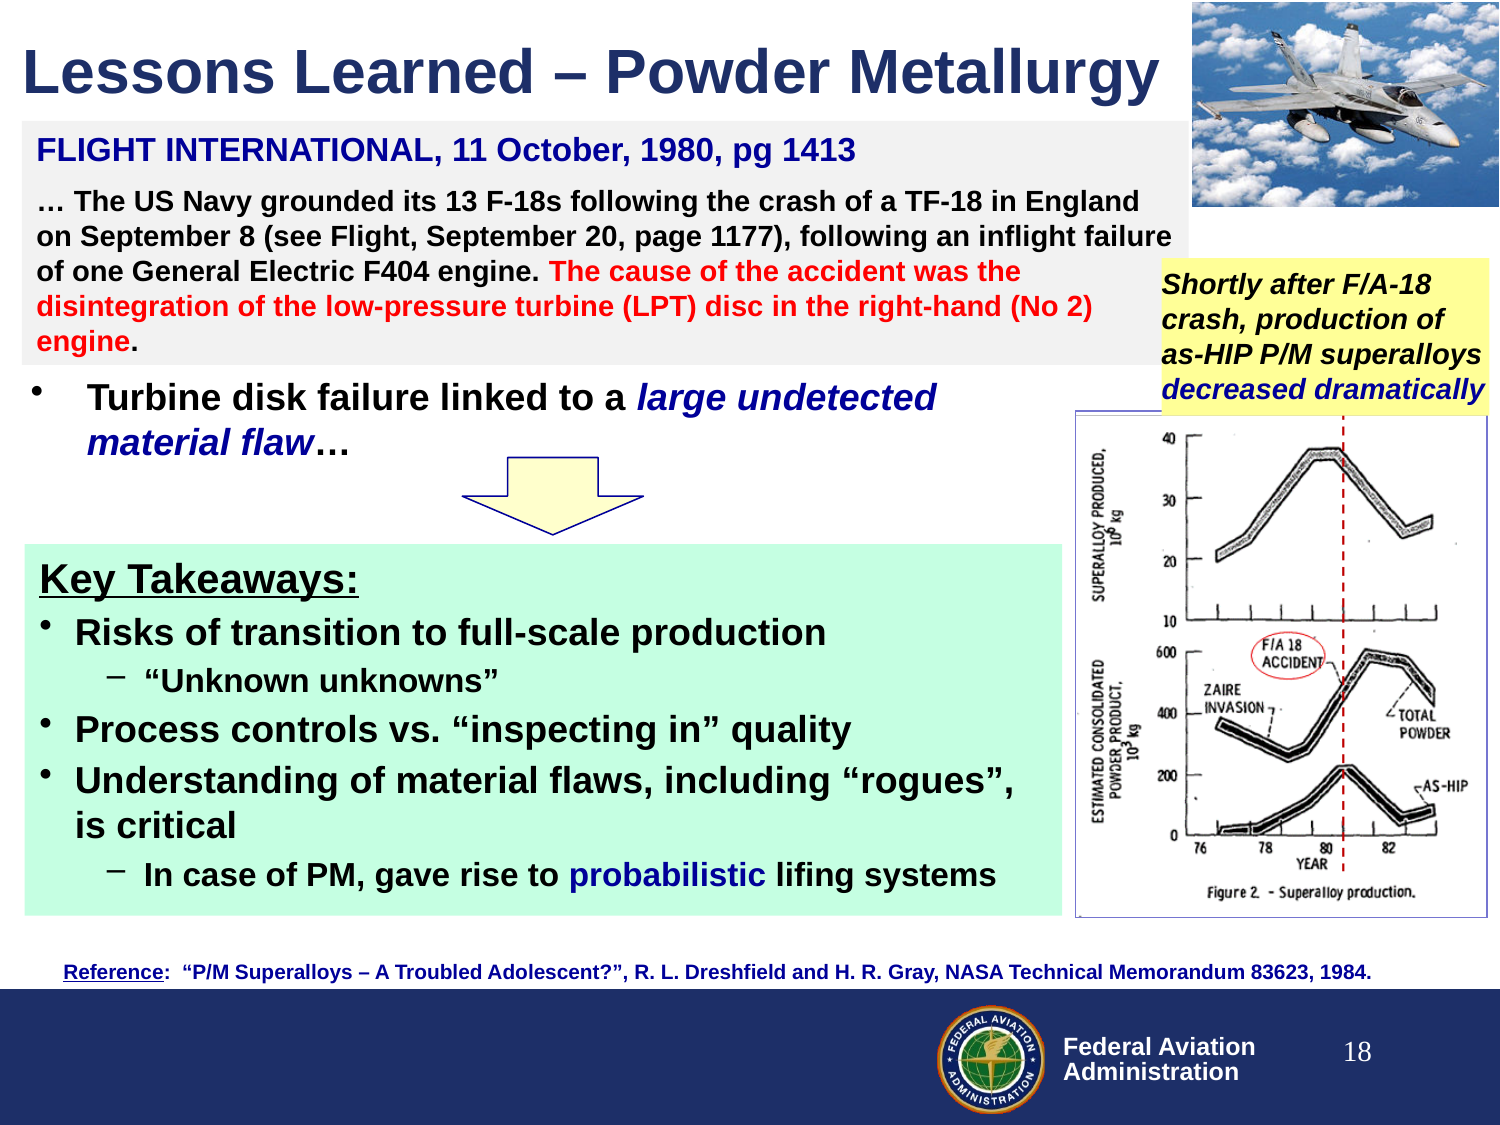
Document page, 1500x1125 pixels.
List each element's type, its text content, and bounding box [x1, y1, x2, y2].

picture [1192, 2, 1499, 207]
picture [1075, 411, 1487, 917]
slide_number 18 [1074, 1025, 1388, 1100]
text_box FLIGHT INTERNATIONAL, 11 October, 1980, pg 1413 … The US Navy grounded its 13 F-18s following the crash of a TF-18 in England on September 8 (see Flight, September 20, page 1177), following an inflight failure of one General Electric F404 engine. The cause of the accident was the disintegration of the low-pressure turbine (LPT) disc in the right-hand (No 2) engine. [21, 120, 1189, 365]
text_box Reference: “P/M Superalloys – A Troubled Adolescent?”, R. L. Dreshfield and H. R. Gray, NASA Technical Memorandum 83623, 1984. [48, 951, 1495, 992]
text_box Key Takeaways: Risks of transition to full-scale production “Unknown unknowns” Process controls vs. “inspecting in” quality Understanding of material flaws, including “rogues”, is critical In case of PM, gave rise to probabilistic lifing systems [24, 544, 1063, 916]
picture [936, 1004, 1045, 1114]
text_box Shortly after F/A-18 crash, production of as-HIP P/M superalloys decreased dramatically [1161, 258, 1490, 414]
title Lessons Learned – Powder Metallurgy [7, 18, 1187, 119]
list Turbine disk failure linked to a large undetected material flaw… [15, 365, 1091, 597]
text_box [462, 457, 644, 535]
